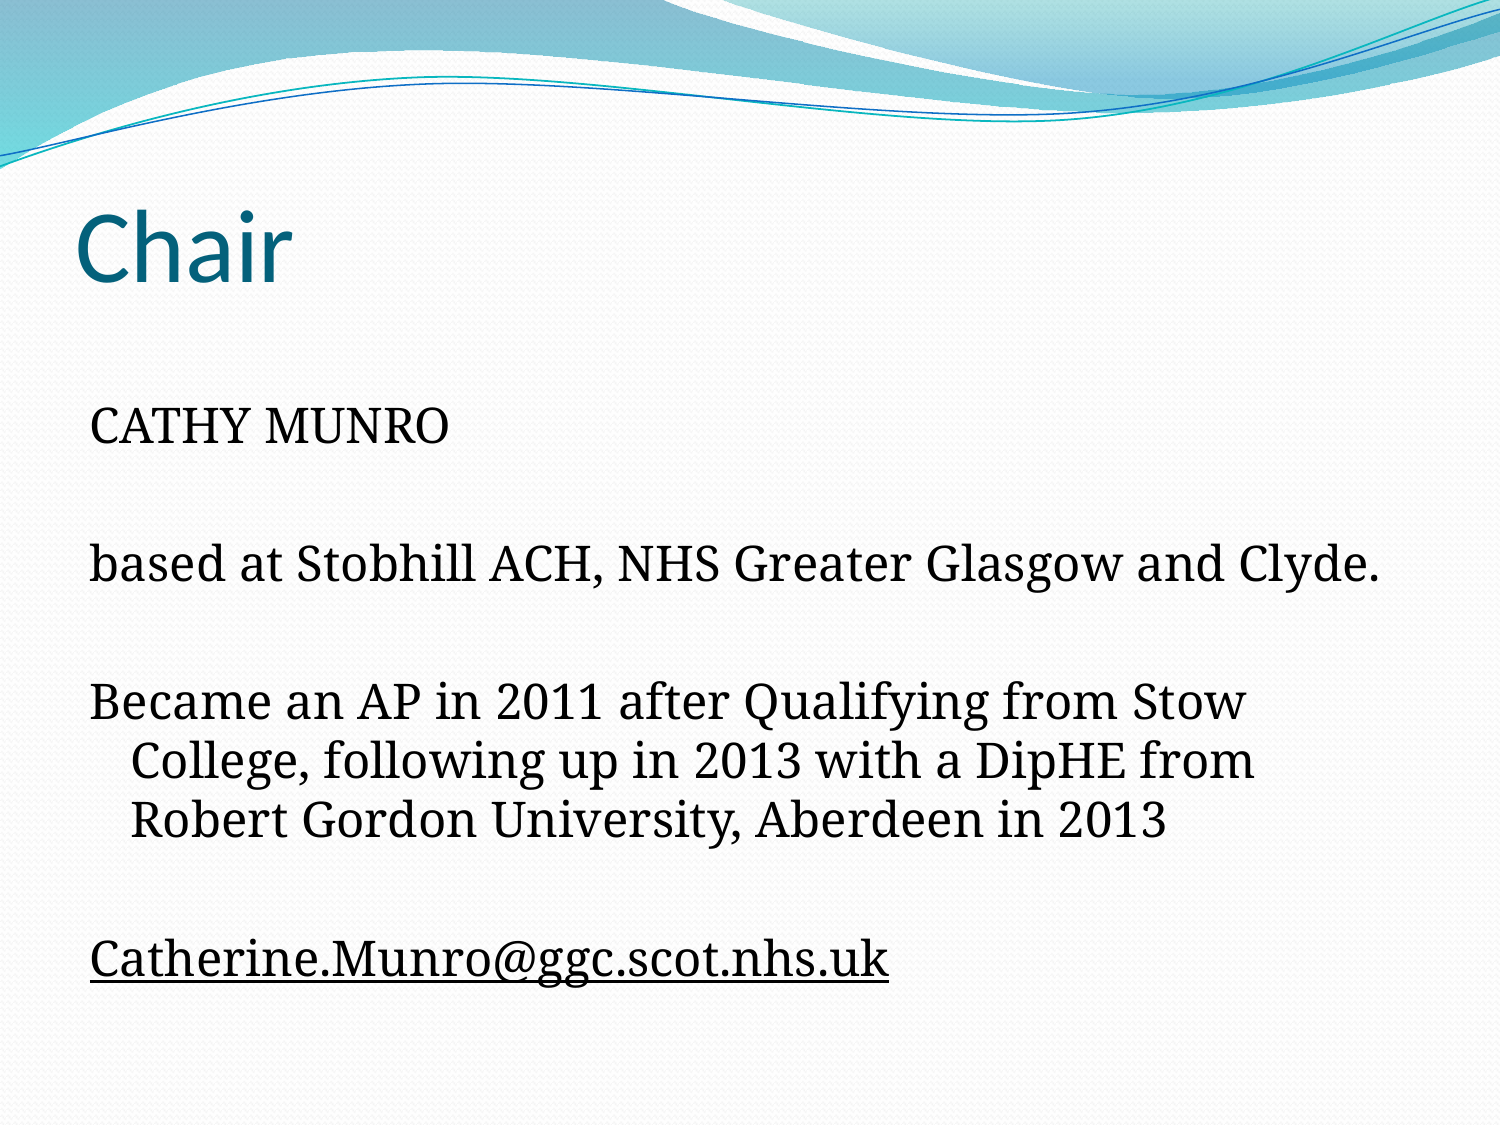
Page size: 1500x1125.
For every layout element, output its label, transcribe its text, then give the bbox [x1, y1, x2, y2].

list CATHY MUNRO based at Stobhill ACH, NHS Greater Glasgow and Clyde. Became an AP in 2011 after Qualifying from Stow College, following up in 2013 with a DipHE from Robert Gordon University, Aberdeen in 2013 Catherine.Munro@ggc.scot.nhs.uk [75, 317, 1425, 1038]
title Chair [75, 115, 1425, 303]
